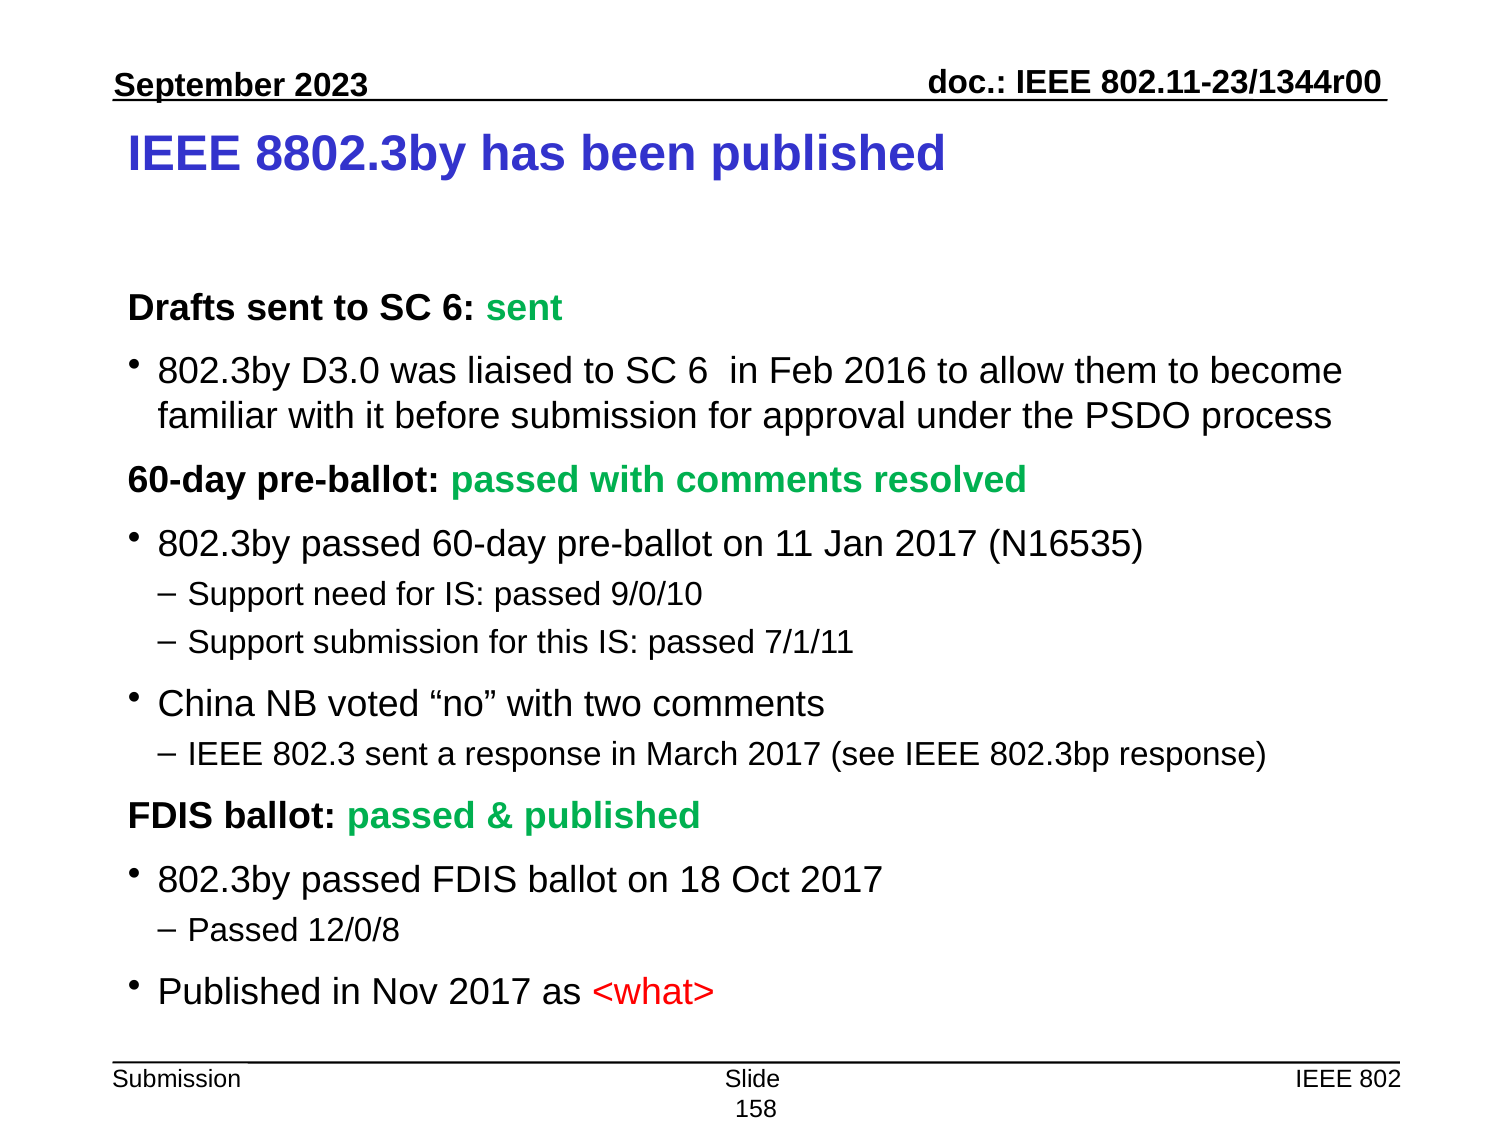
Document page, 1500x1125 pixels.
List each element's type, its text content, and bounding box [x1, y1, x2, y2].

title IEEE 8802.3by has been published [112, 112, 1388, 275]
footer IEEE 802 [1183, 1061, 1402, 1093]
list Drafts sent to SC 6: sent 802.3by D3.0 was liaised to SC 6 in Feb 2016 to allow them to become familiar with it before submission for approval under the PSDO process 60-day pre-ballot: passed with comments resolved 802.3by passed 60-day pre-ballot on 11 Jan 2017 (N16535) Support need for IS: passed 9/0/10 Support submission for this IS: passed 7/1/11 China NB voted “no” with two comments IEEE 802.3 sent a response in March 2017 (see IEEE 802.3bp response) FDIS ballot: passed & published 802.3by passed FDIS ballot on 18 Oct 2017 Passed 12/0/8 Published in Nov 2017 as <what> [112, 275, 1388, 950]
slide_number Slide 158 [709, 1061, 803, 1093]
